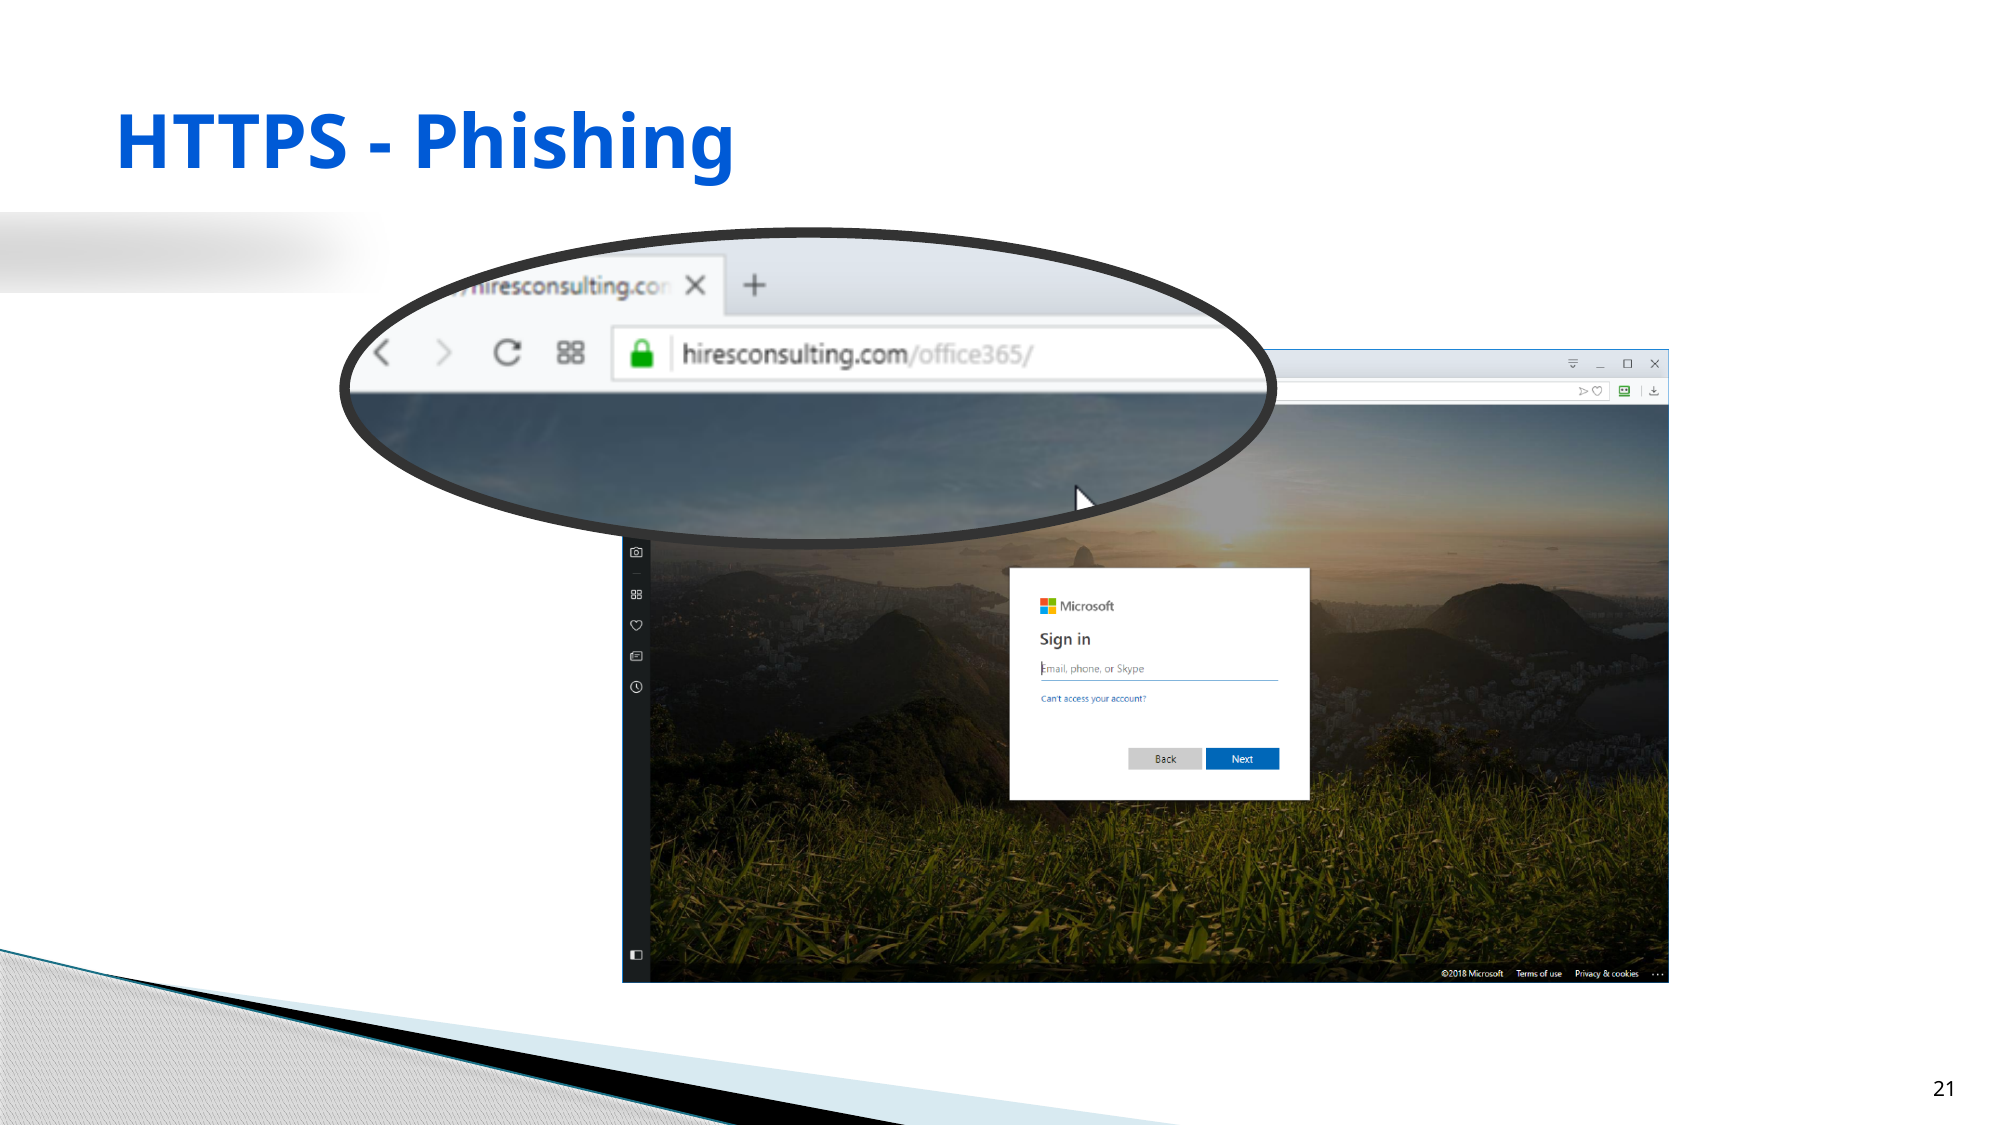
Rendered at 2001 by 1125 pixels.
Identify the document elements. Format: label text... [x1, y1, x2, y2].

picture [344, 232, 1669, 983]
title HTTPS - Phishing [99, 45, 1900, 233]
slide_number 21 [1891, 1051, 1972, 1112]
